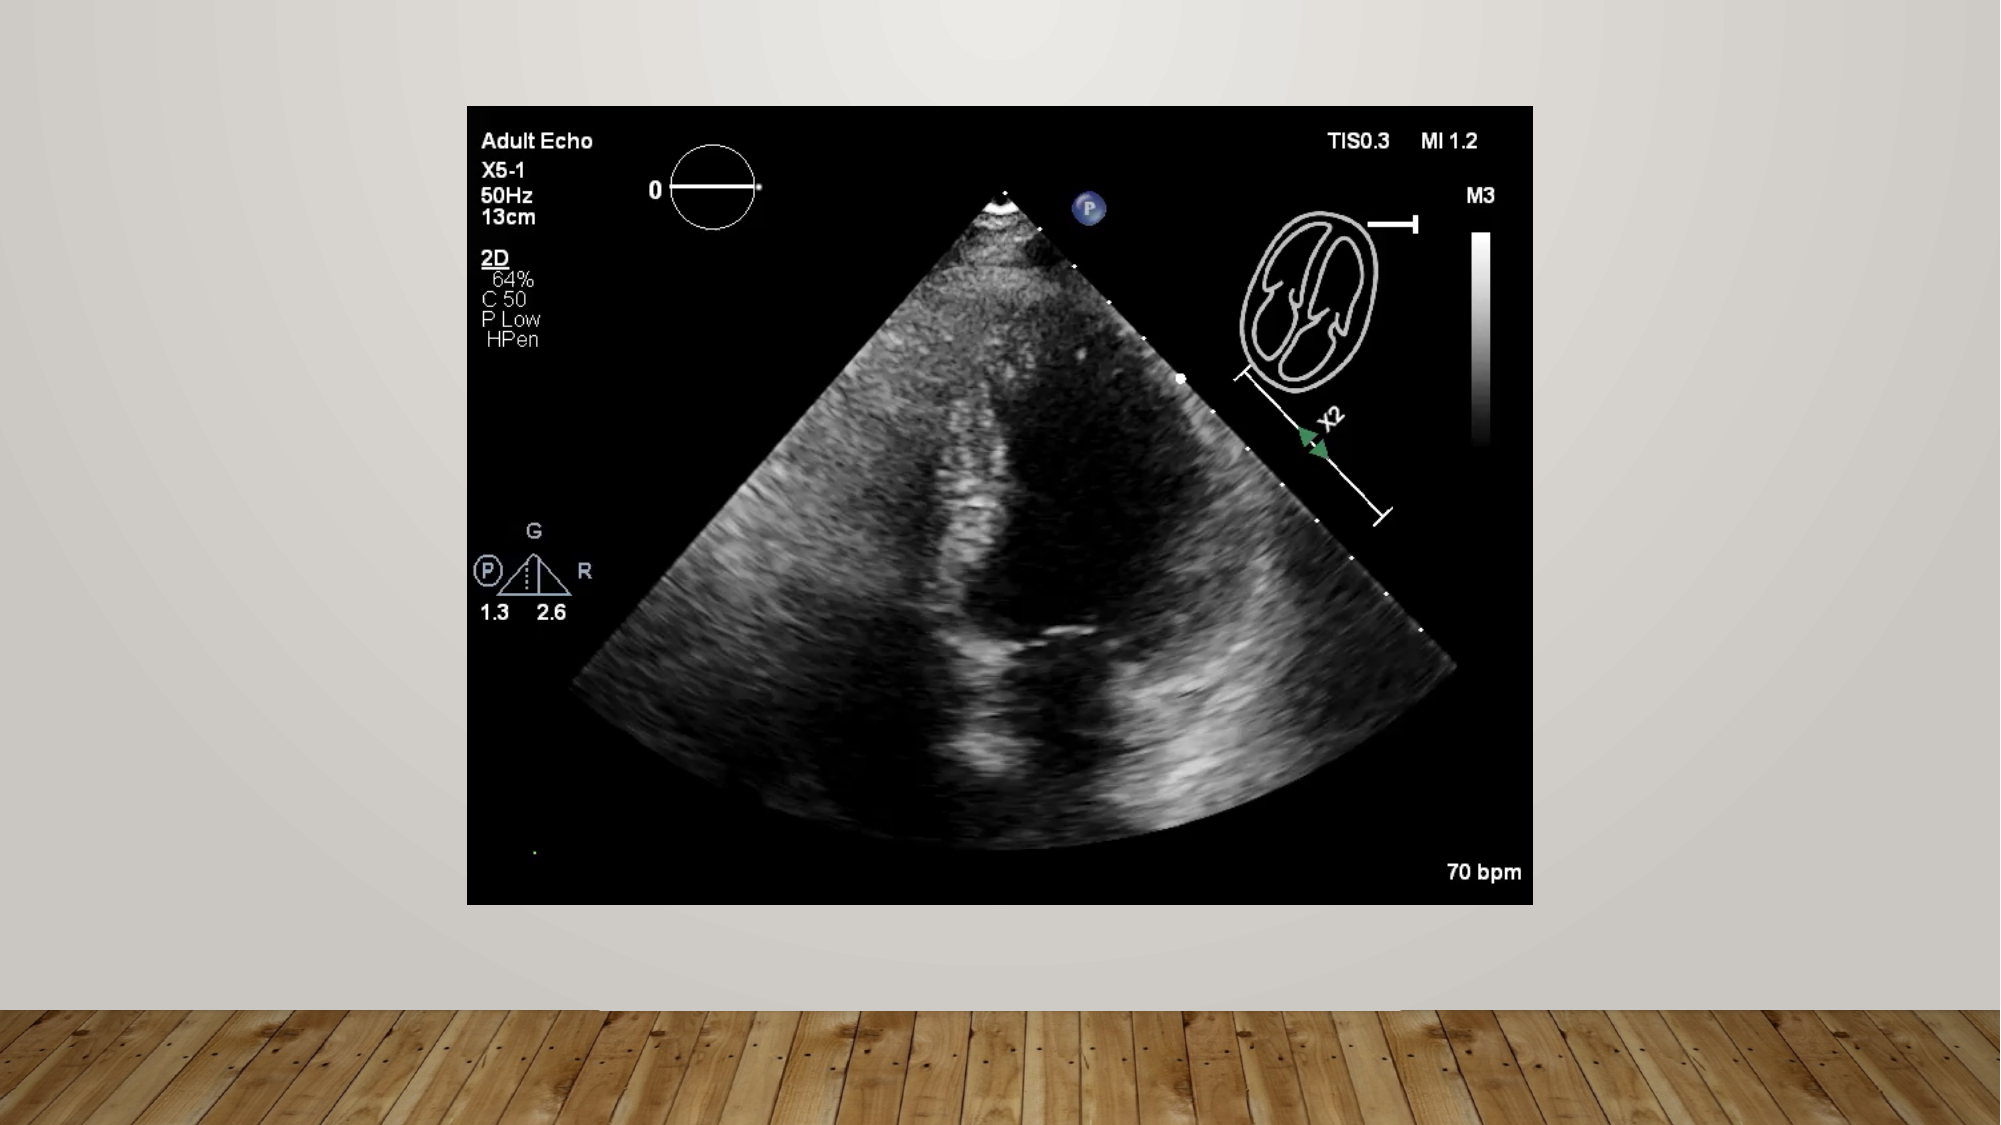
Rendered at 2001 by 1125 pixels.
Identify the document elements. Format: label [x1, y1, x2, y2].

text_box [0, 0, 2000, 1004]
list [466, 105, 1534, 906]
picture [0, 1006, 2000, 1125]
